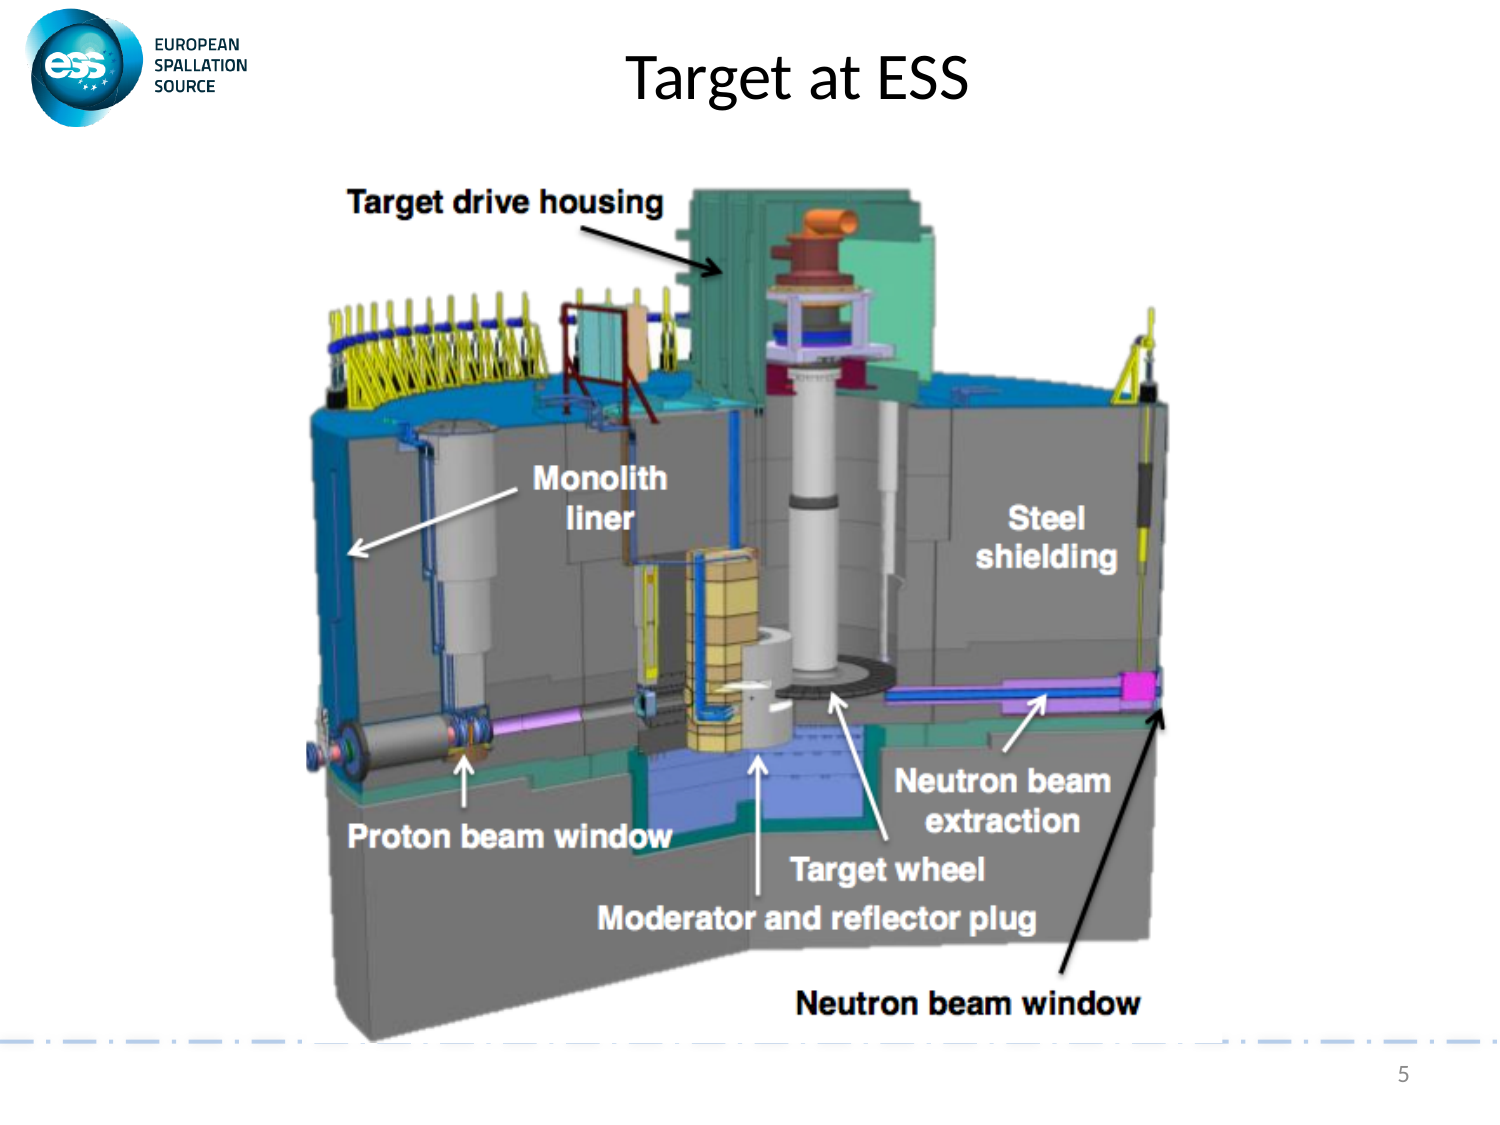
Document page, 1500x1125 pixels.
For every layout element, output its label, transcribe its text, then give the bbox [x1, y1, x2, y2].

picture [305, 152, 1223, 1043]
picture [25, 8, 65, 127]
title Target at ESS [258, 0, 1338, 154]
picture [77, 8, 247, 127]
slide_number 5 [1074, 1042, 1425, 1103]
picture [46, 32, 110, 82]
